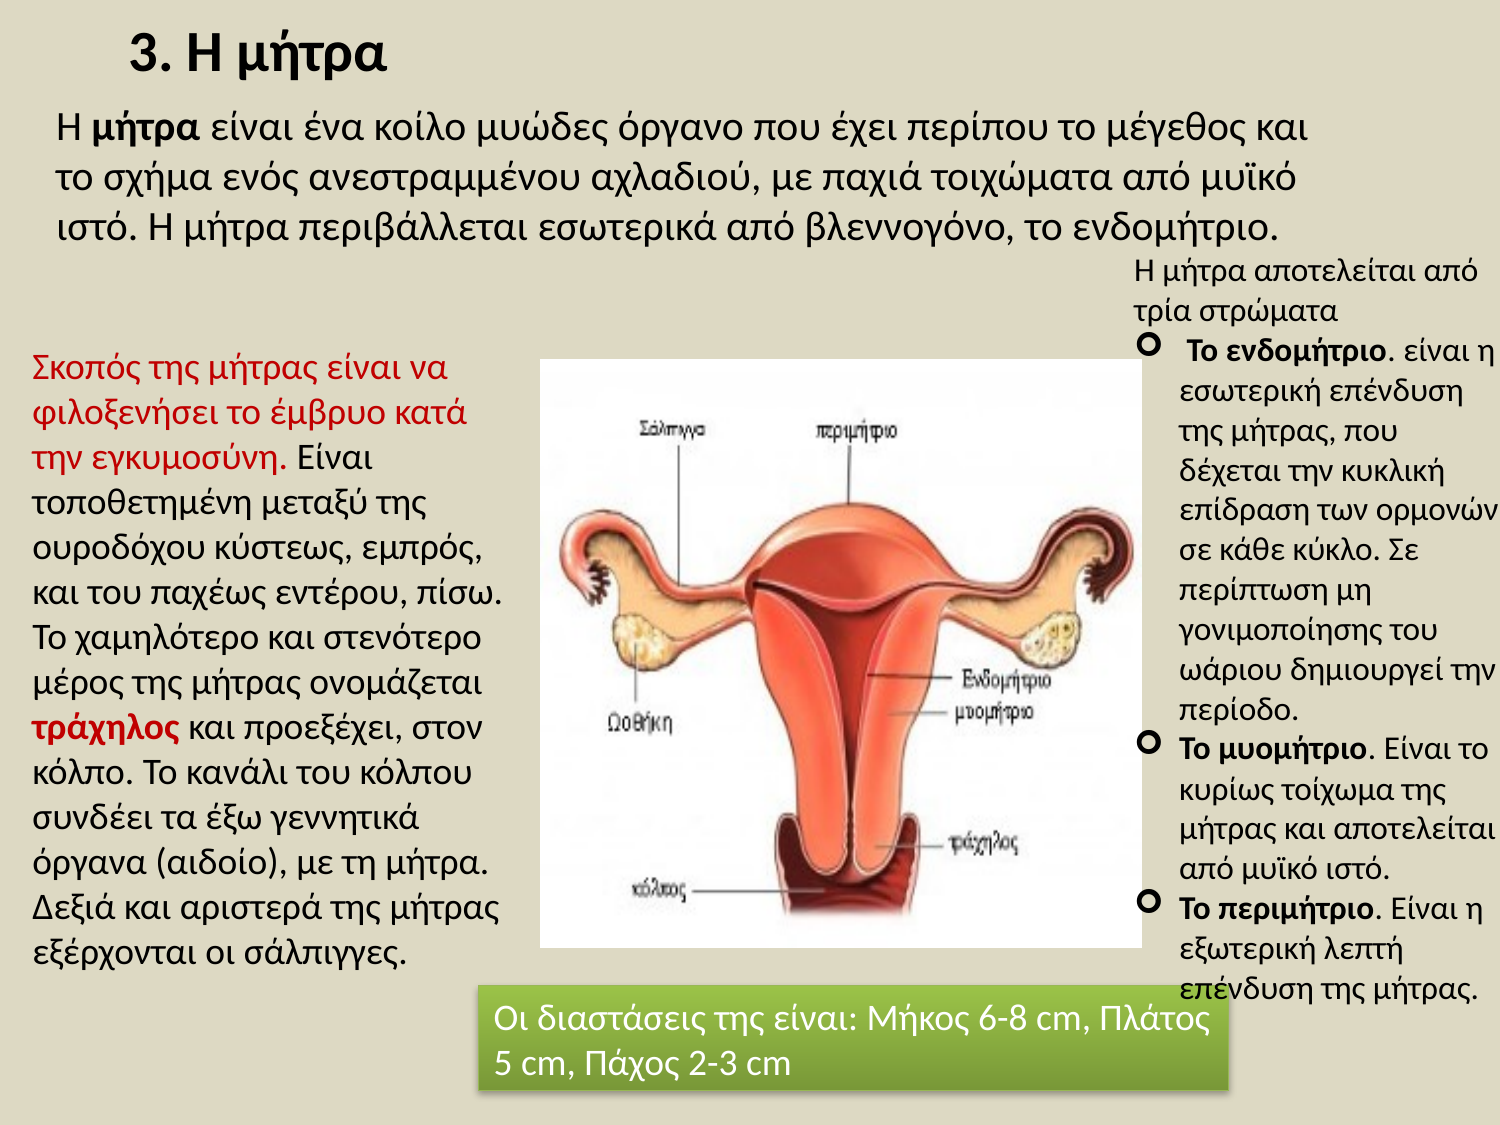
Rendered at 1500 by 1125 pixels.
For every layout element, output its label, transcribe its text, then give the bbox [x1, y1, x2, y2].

picture [540, 358, 1142, 948]
text_box Σκοπός της μήτρας είναι να φιλοξενήσει το έμβρυο κατά την εγκυμοσύνη. Είναι τοποθετημένη μεταξύ της ουροδόχου κύστεως, εμπρός, και του παχέως εντέρου, πίσω. Το χαμηλότερο και στενότερο μέρος της μήτρας ονομάζεται τράχηλος και προεξέχει, στον κόλπο. Το κανάλι του κόλπου συνδέει τα έξω γεννητικά όργανα (αιδοίο), με τη μήτρα. Δεξιά και αριστερά της μήτρας εξέρχονται οι σάλπιγγες. [17, 334, 541, 980]
text_box Η μήτρα αποτελείται από τρία στρώματα Το ενδομήτριο. είναι η εσωτερική επένδυση της μήτρας, που δέχεται την κυκλική επίδραση των ορμονών σε κάθε κύκλο. Σε περίπτωση μη γονιμοποίησης του ωάριου δημιουργεί την περίοδο. Το μυομήτριο. Είναι το κυρίως τοίχωμα της μήτρας και αποτελείται από μυϊκό ιστό. Το περιμήτριο. Είναι η εξωτερική λεπτή επένδυση της μήτρας. [1119, 241, 1500, 1059]
text_box Η μήτρα είναι ένα κοίλο μυώδες όργανο που έχει περίπου το μέγεθος και το σχήμα ενός ανεστραμμένου αχλαδιού, με παχιά τοιχώματα από μυϊκό ιστό. Η μήτρα περιβάλλεται εσωτερικά από βλεννογόνο, το ενδομήτριο. [41, 91, 1360, 257]
text_box Οι διαστάσεις της είναι: Μήκος 6-8 cm, Πλάτος 5 cm, Πάχος 2-3 cm [478, 985, 1229, 1091]
text_box 3. Η μήτρα [113, 5, 417, 91]
